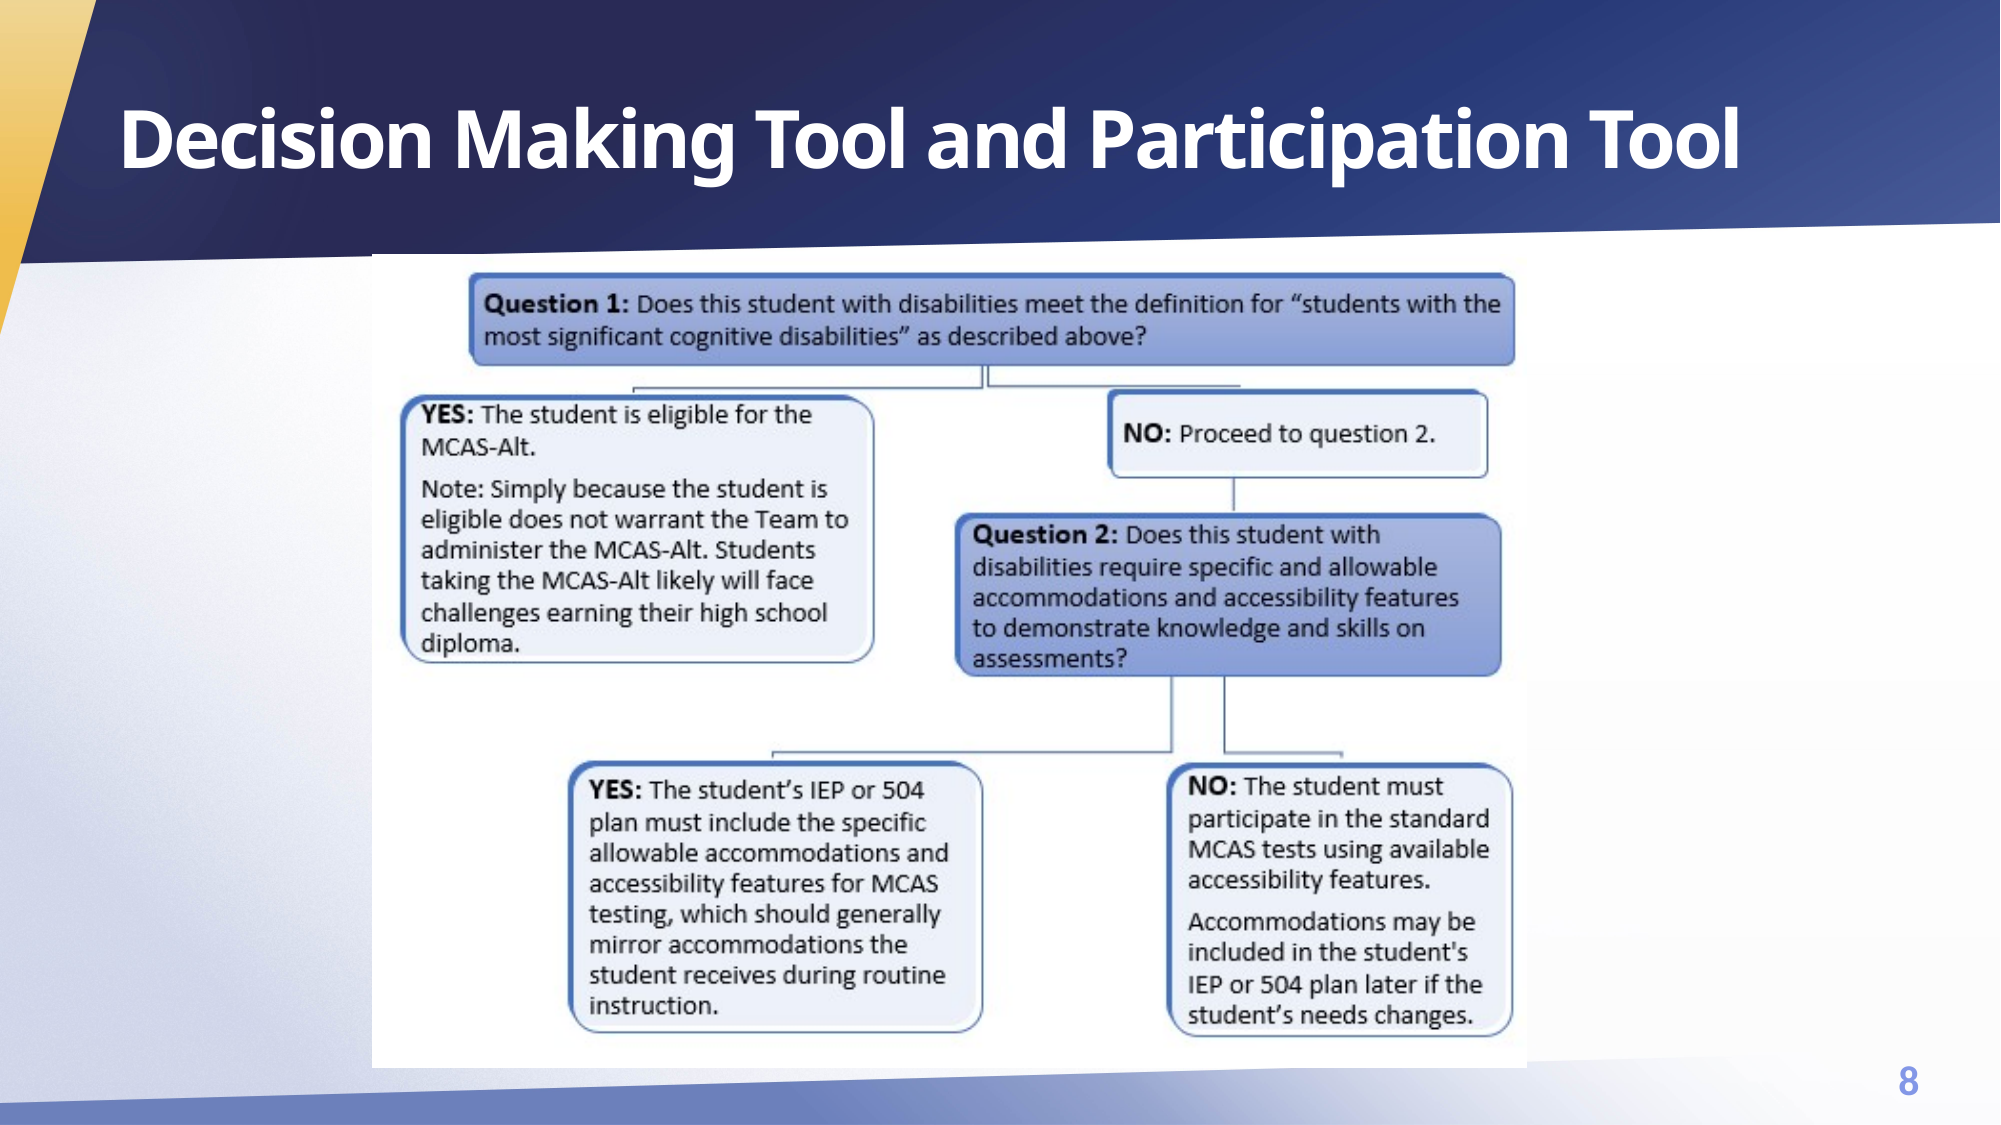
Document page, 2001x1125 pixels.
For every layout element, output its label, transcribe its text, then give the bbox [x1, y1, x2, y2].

title Decision Making Tool and Participation Tool [102, 57, 1828, 229]
picture [0, 0, 2000, 1125]
